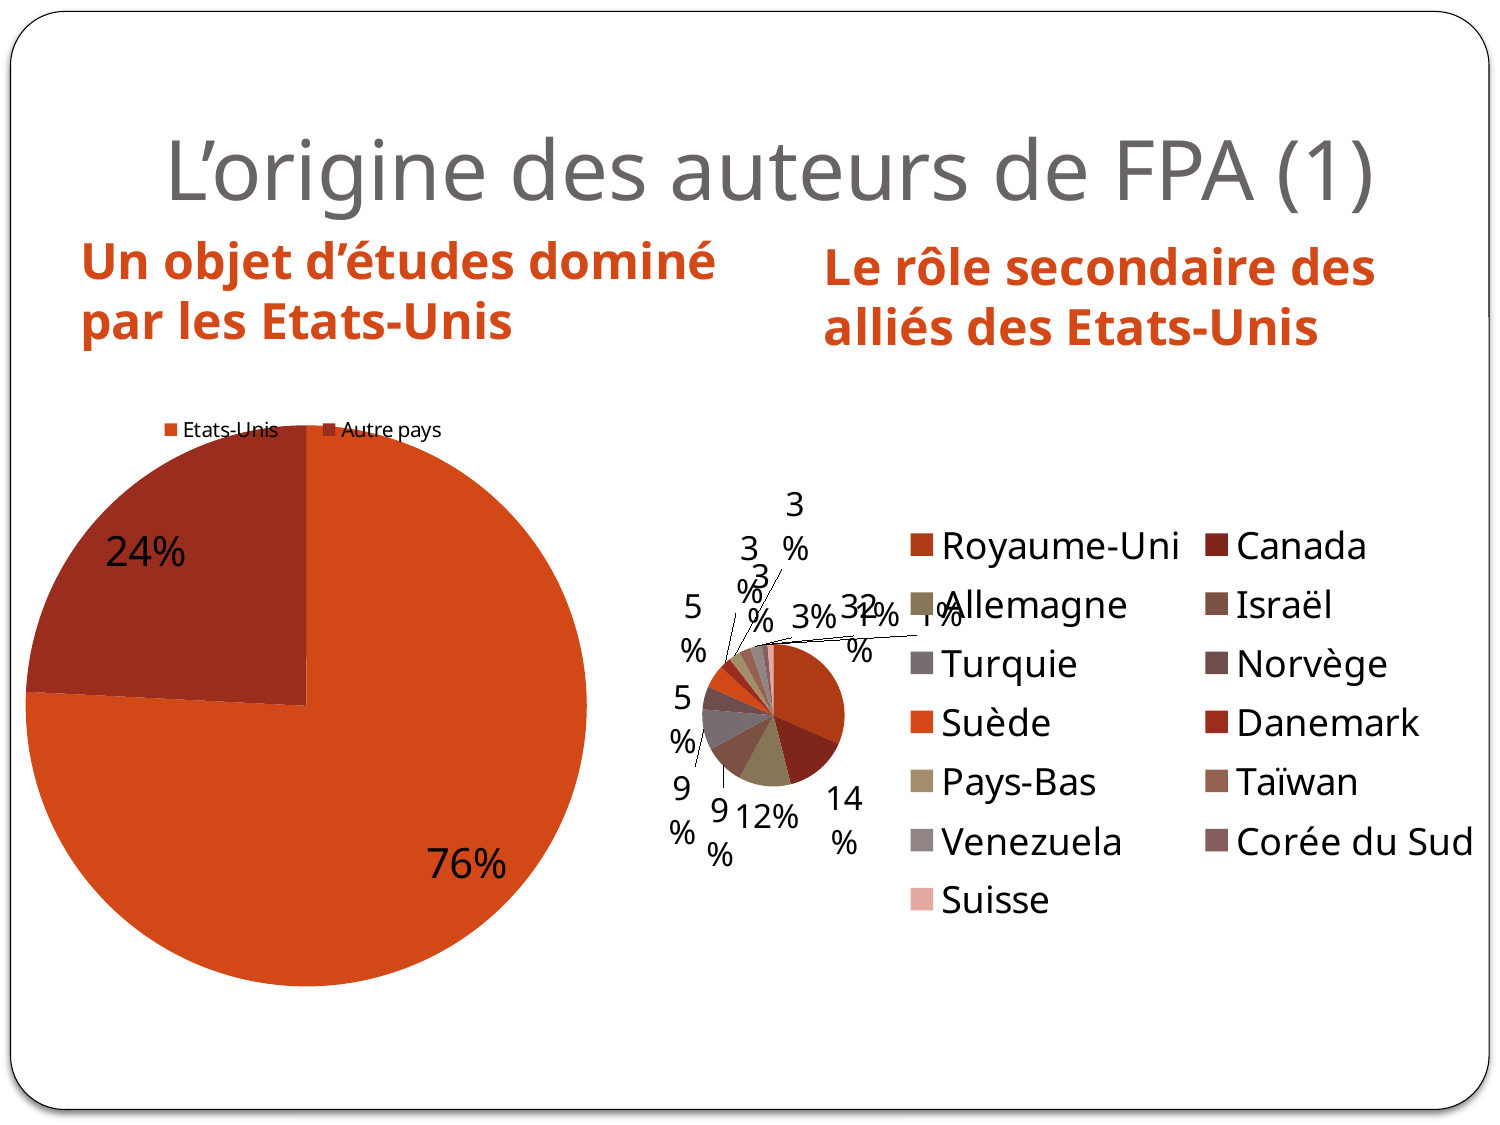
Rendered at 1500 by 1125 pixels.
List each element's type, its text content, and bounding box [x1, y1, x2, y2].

list Un objet d’études dominé par les Etats-Unis [64, 231, 763, 358]
list Le rôle secondaire des alliés des Etats-Unis [808, 236, 1472, 359]
title L’origine des auteurs de FPA (1) [150, 44, 1425, 233]
chart [631, 361, 1500, 1083]
chart [0, 361, 613, 1000]
